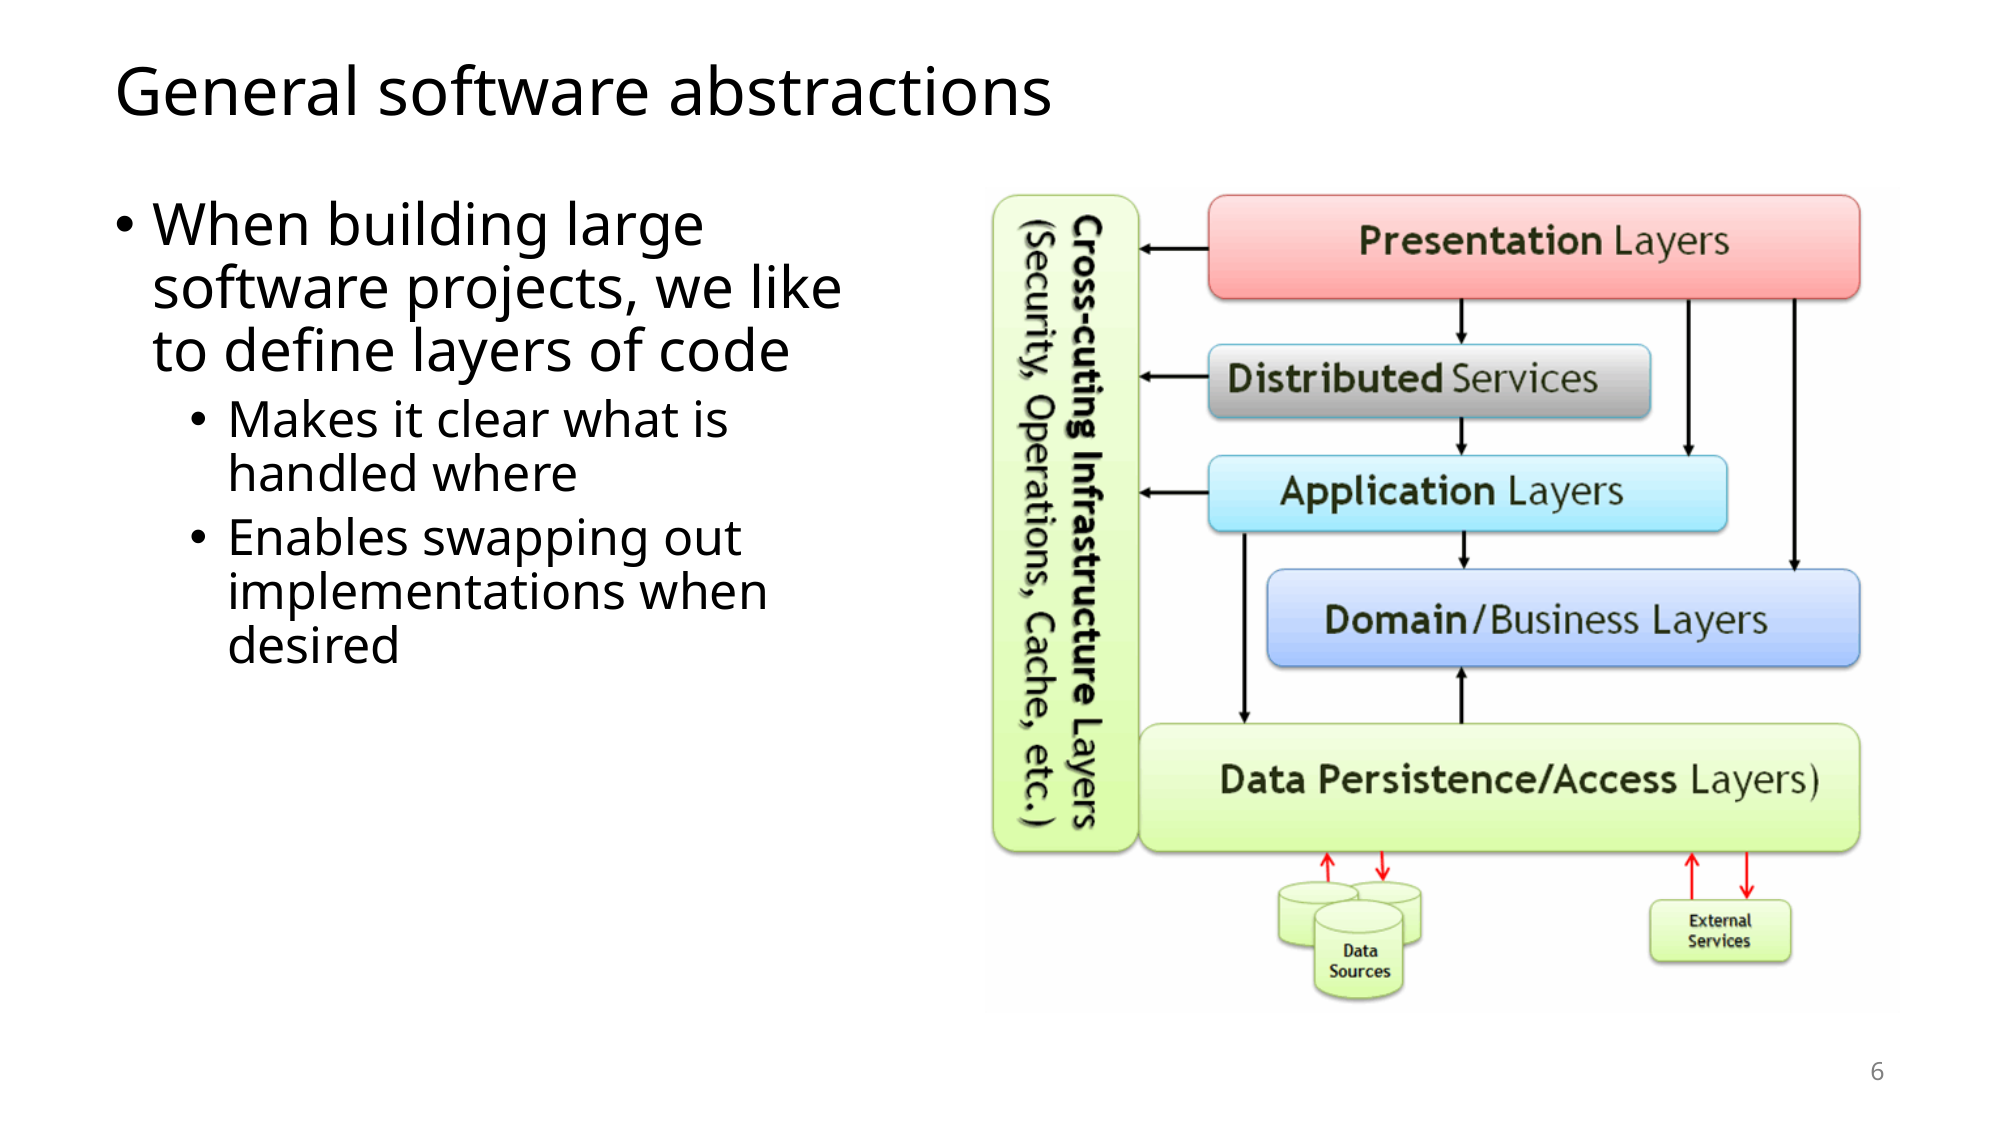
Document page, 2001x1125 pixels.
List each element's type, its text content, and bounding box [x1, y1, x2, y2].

list When building large software projects, we like to define layers of code Makes it clear what is handled where Enables swapping out implementations when desired [99, 187, 882, 1013]
title General software abstractions [99, 37, 1900, 150]
picture [985, 187, 1900, 1013]
slide_number 6 [1749, 1042, 1900, 1103]
